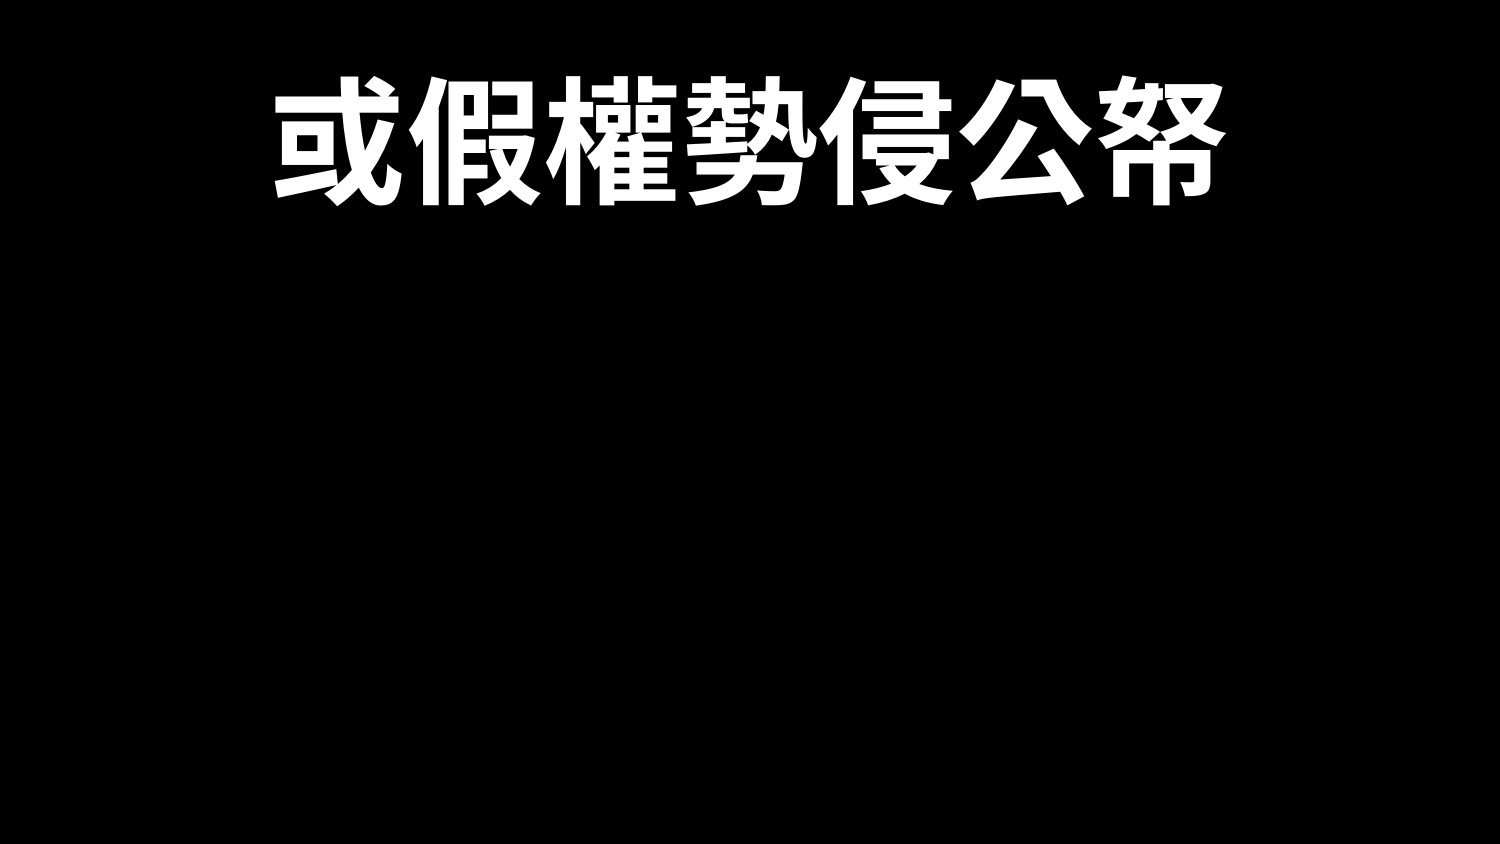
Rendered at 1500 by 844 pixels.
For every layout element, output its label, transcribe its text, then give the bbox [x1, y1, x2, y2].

title 或假權勢侵公帑 [75, 68, 1425, 210]
